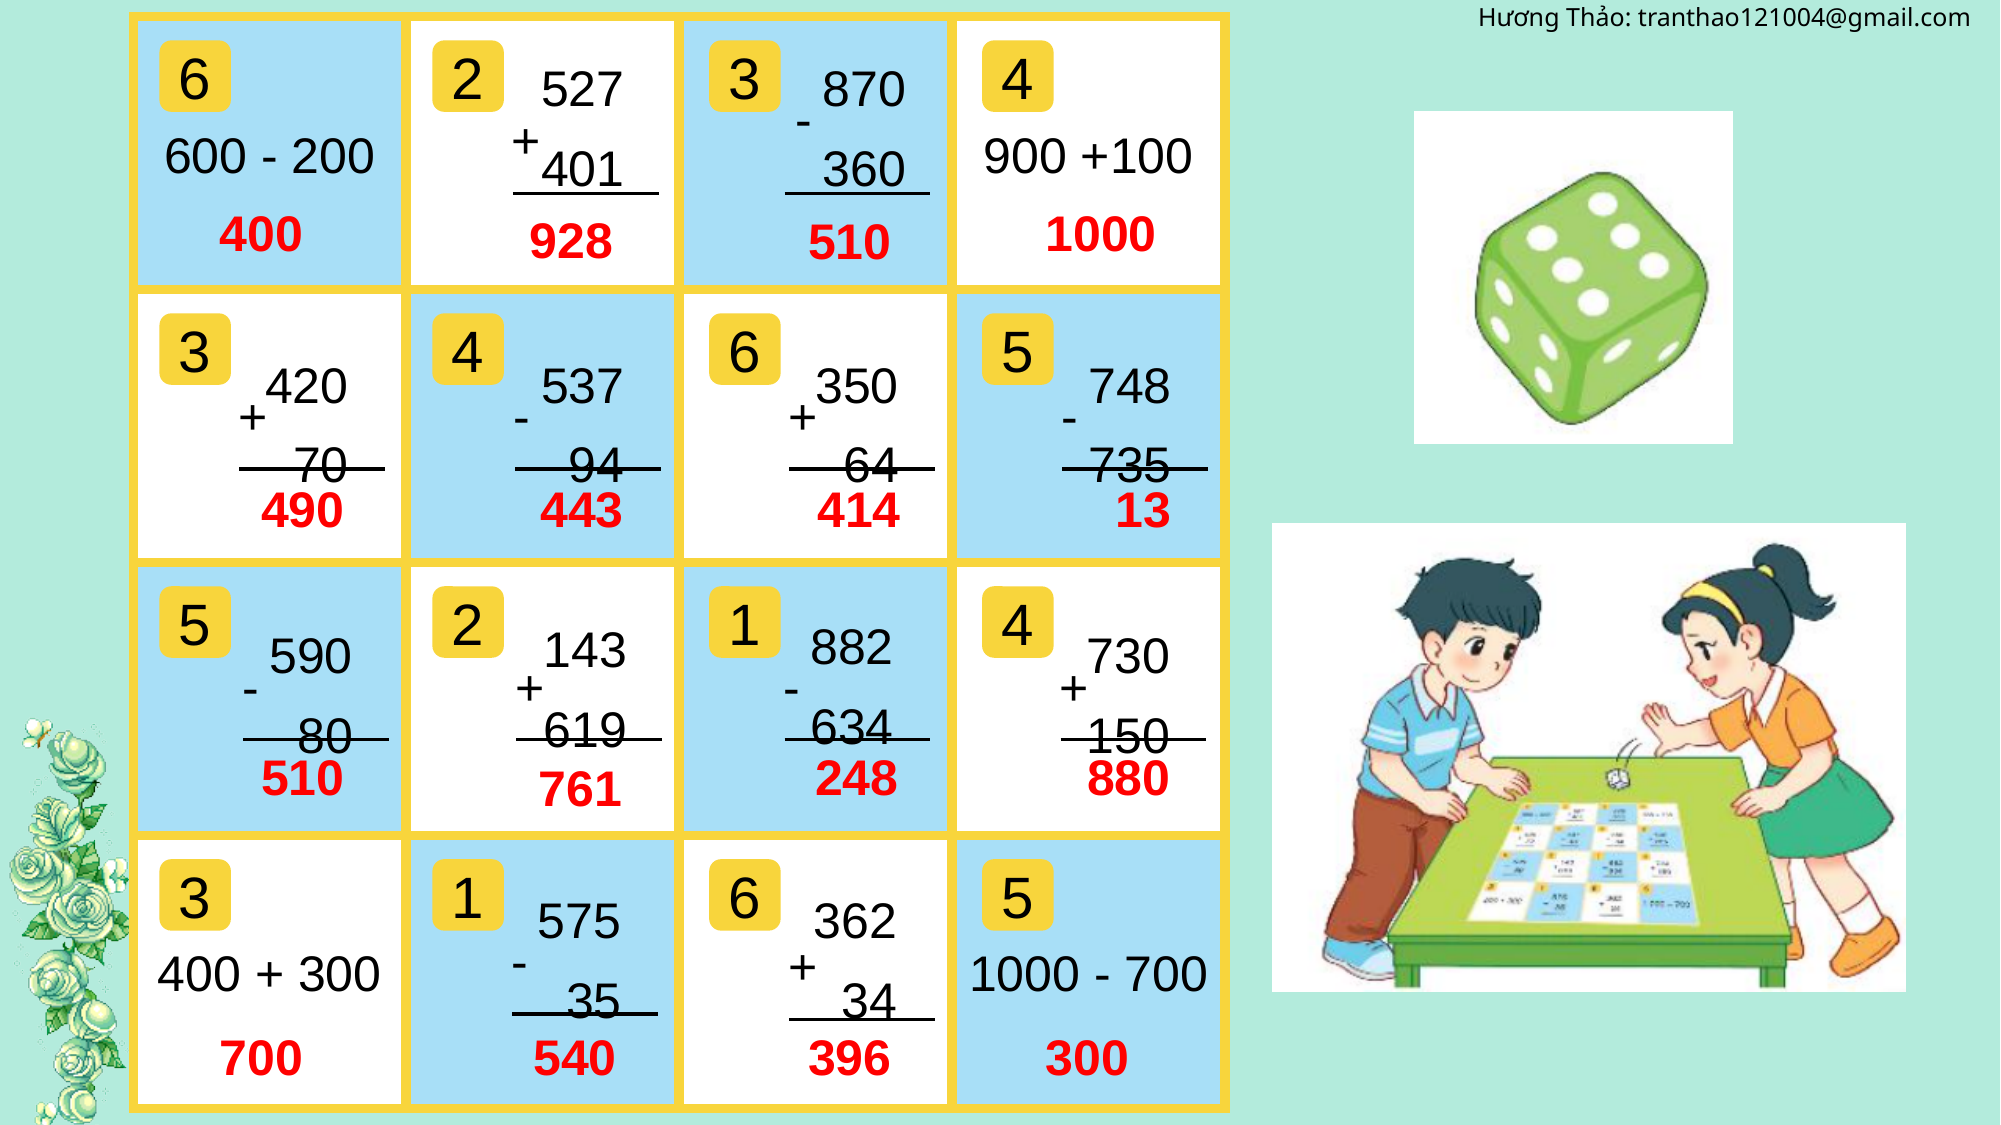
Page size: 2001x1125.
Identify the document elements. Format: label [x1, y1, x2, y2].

picture [0, 688, 141, 1125]
text_box [223, 325, 400, 503]
text_box [768, 587, 945, 764]
text_box [773, 861, 948, 1038]
picture [1272, 523, 1906, 992]
text_box [773, 325, 950, 503]
text_box [495, 861, 673, 1038]
text_box [780, 28, 957, 206]
picture [1414, 111, 1733, 444]
text_box [500, 590, 678, 767]
text_box [227, 596, 404, 774]
text_box [1044, 596, 1221, 774]
text_box [498, 325, 676, 503]
text_box [133, 16, 1225, 1109]
text_box [1046, 325, 1223, 503]
text_box [496, 29, 676, 206]
